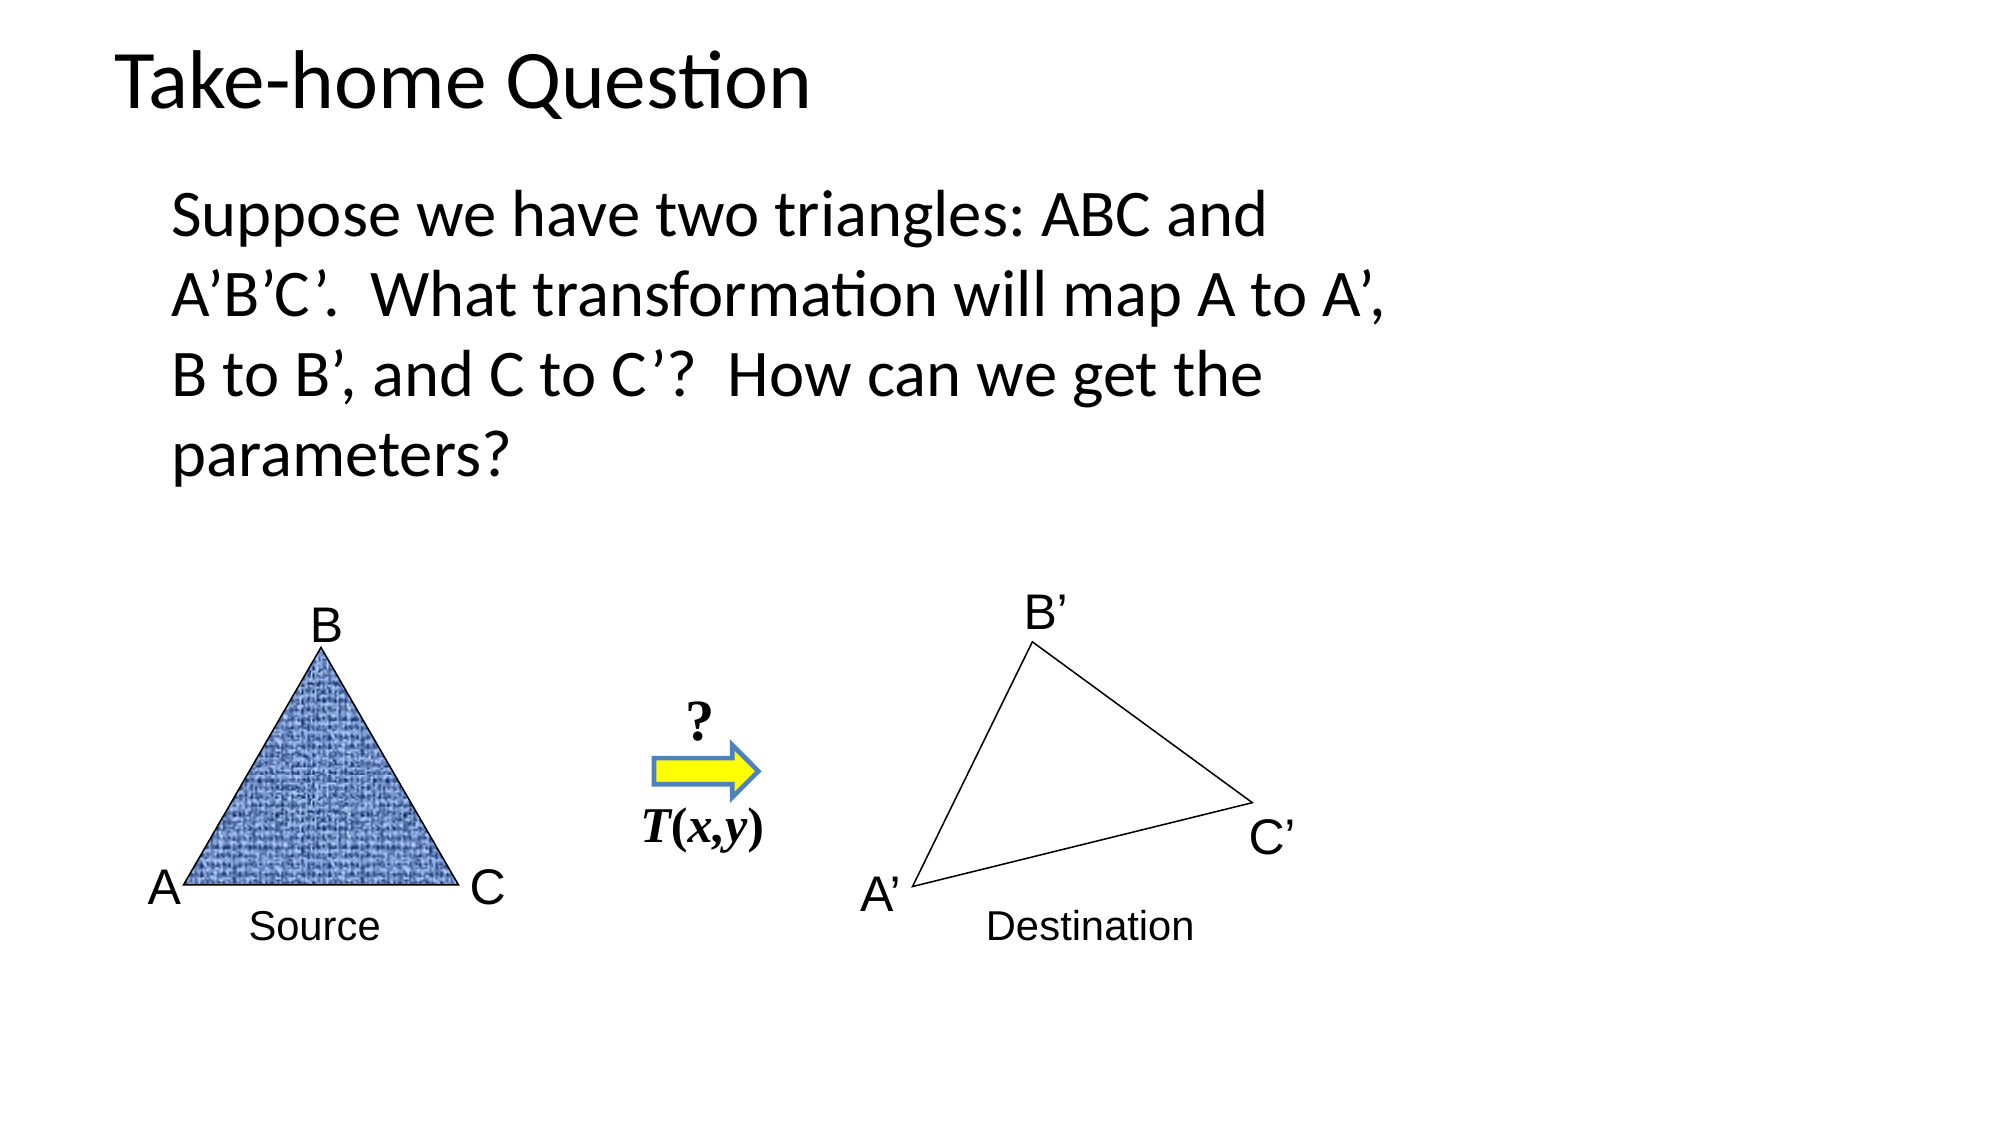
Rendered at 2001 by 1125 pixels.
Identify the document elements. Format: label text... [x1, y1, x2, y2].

text_box A’ [845, 853, 916, 929]
text_box ? [671, 674, 731, 760]
text_box T(x,y) [608, 784, 796, 860]
text_box Source [233, 891, 396, 957]
text_box [916, 648, 1245, 886]
text_box [196, 660, 454, 885]
text_box C’ [1233, 797, 1311, 873]
text_box B’ [1008, 572, 1083, 648]
list Suppose we have two triangles: ABC and A’B’C’. What transformation will map A to A’, B to B’, and C to C’? How can we get the parameters? [99, 162, 1451, 1006]
text_box Destination [970, 891, 1210, 957]
text_box [653, 745, 759, 798]
text_box C [454, 847, 521, 923]
text_box A [132, 847, 196, 923]
title Take-home Question [99, 0, 1901, 151]
text_box B [295, 584, 359, 660]
